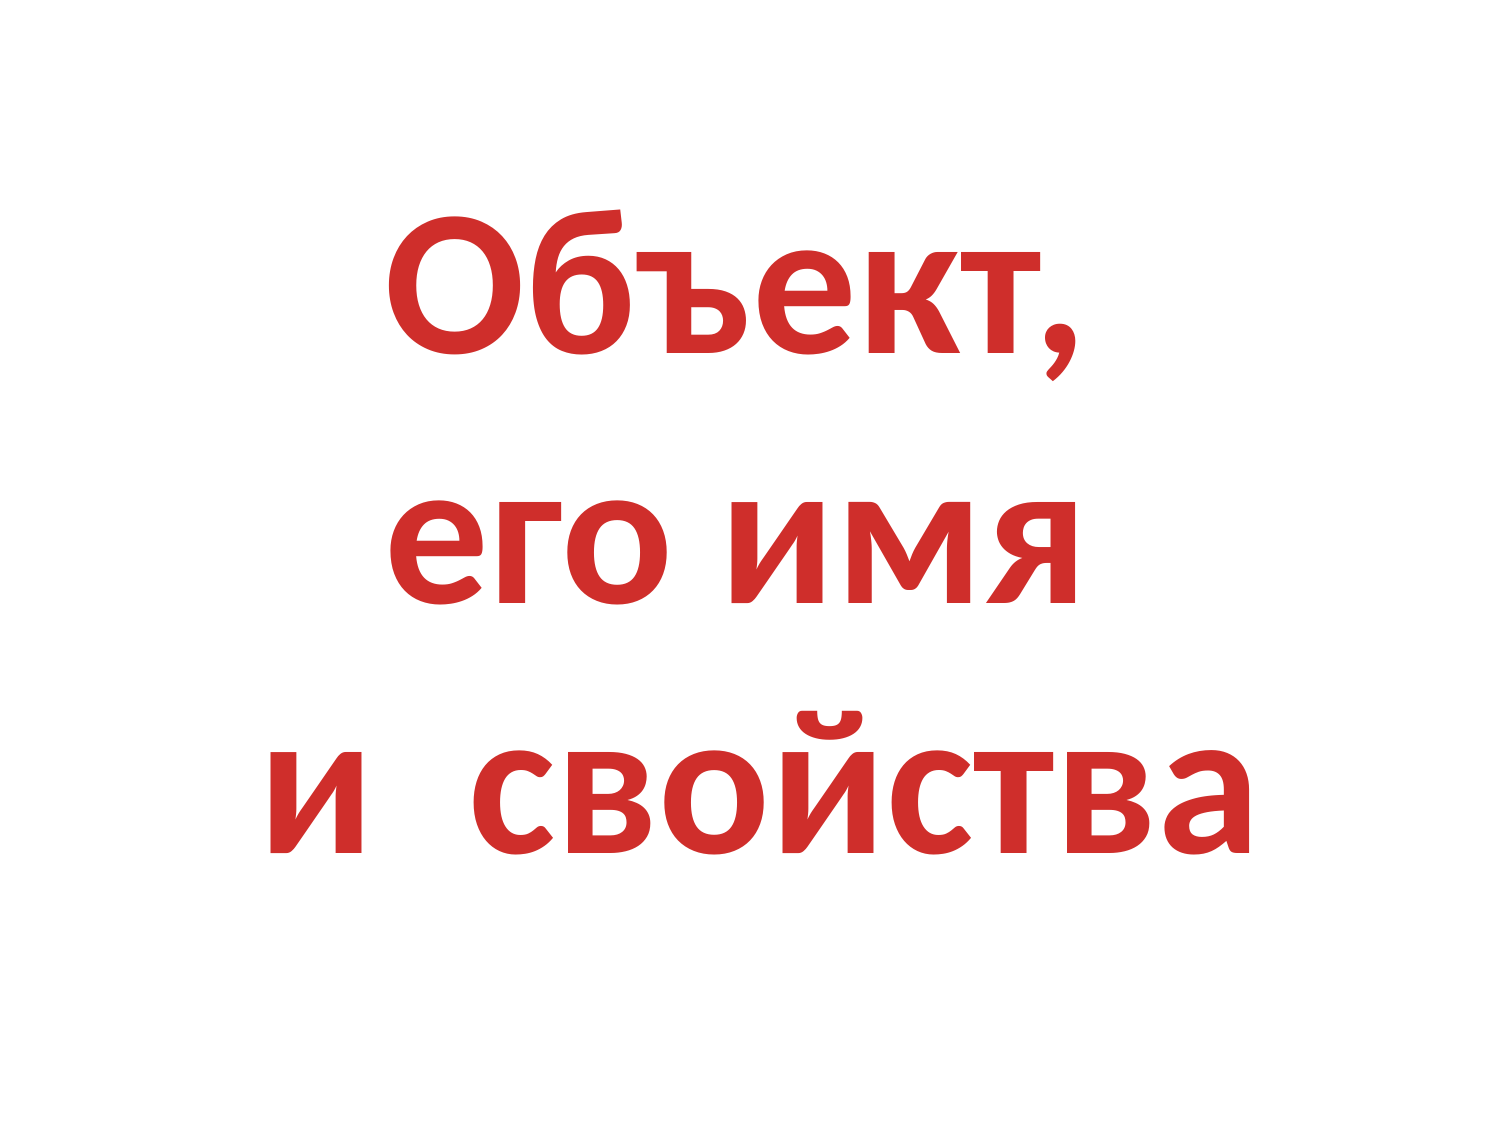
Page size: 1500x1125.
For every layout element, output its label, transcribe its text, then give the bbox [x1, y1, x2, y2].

text_box Объект, его имя и свойства [51, 137, 1469, 903]
